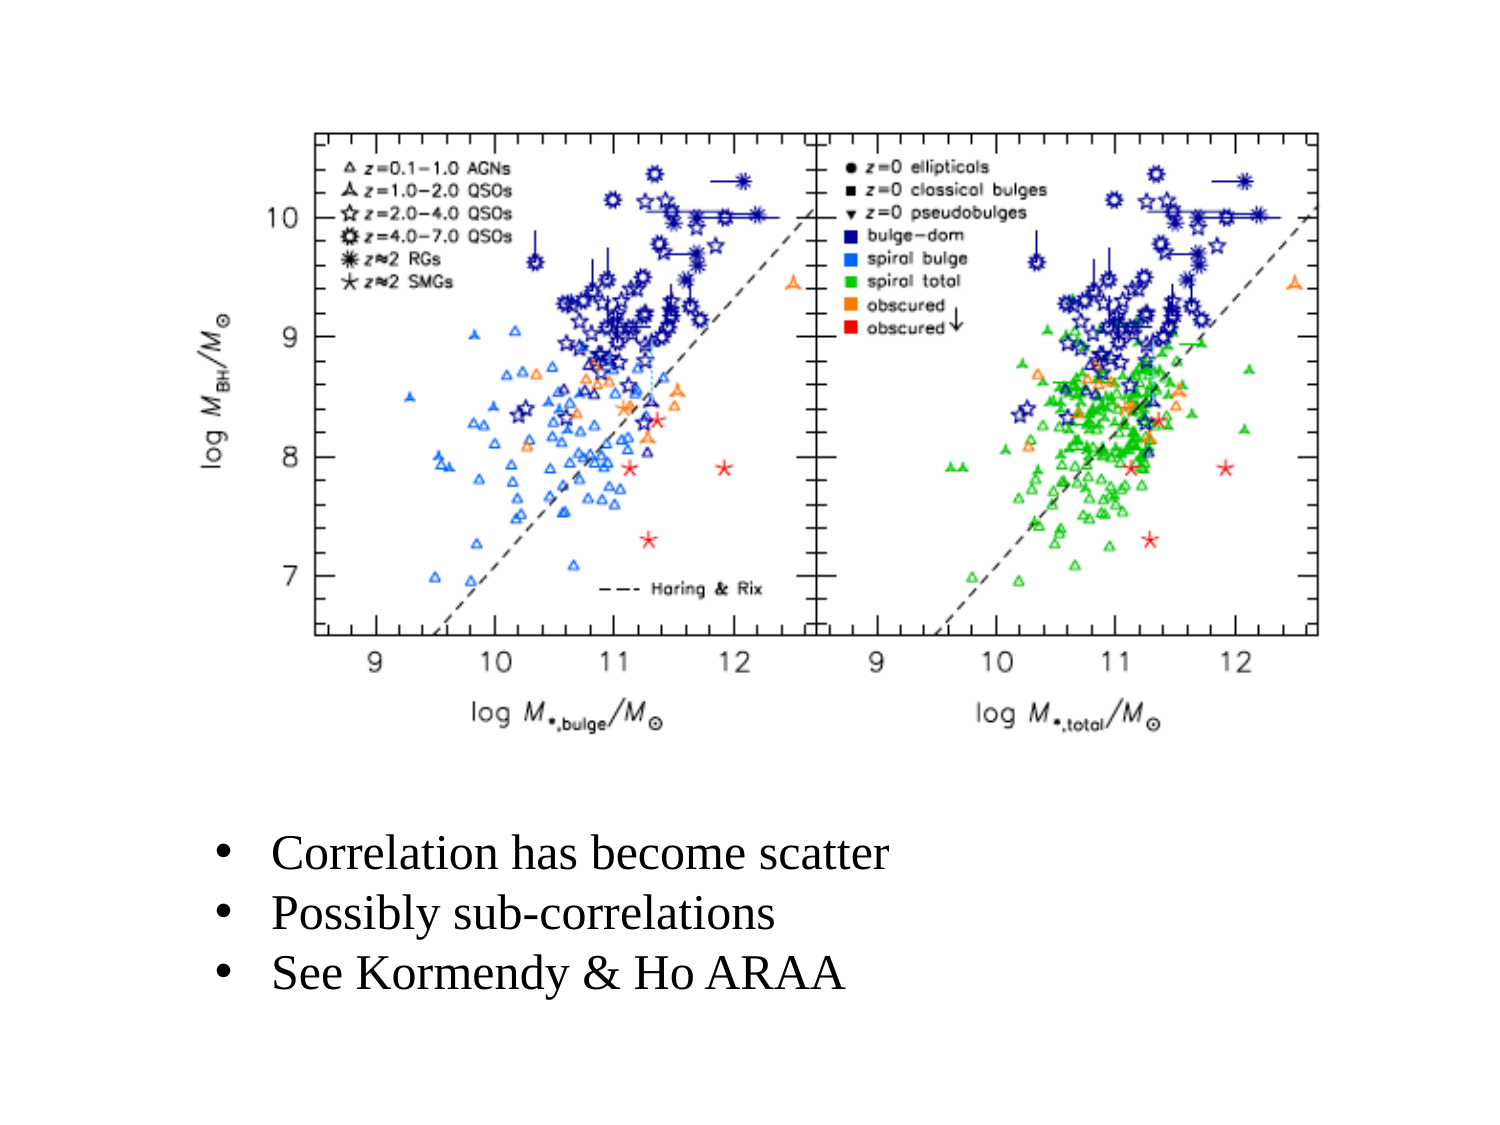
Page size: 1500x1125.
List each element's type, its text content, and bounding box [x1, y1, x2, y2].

picture [149, 112, 1413, 743]
text_box Correlation has become scatter Possibly sub-correlations See Kormendy & Ho ARAA [199, 812, 1175, 1008]
